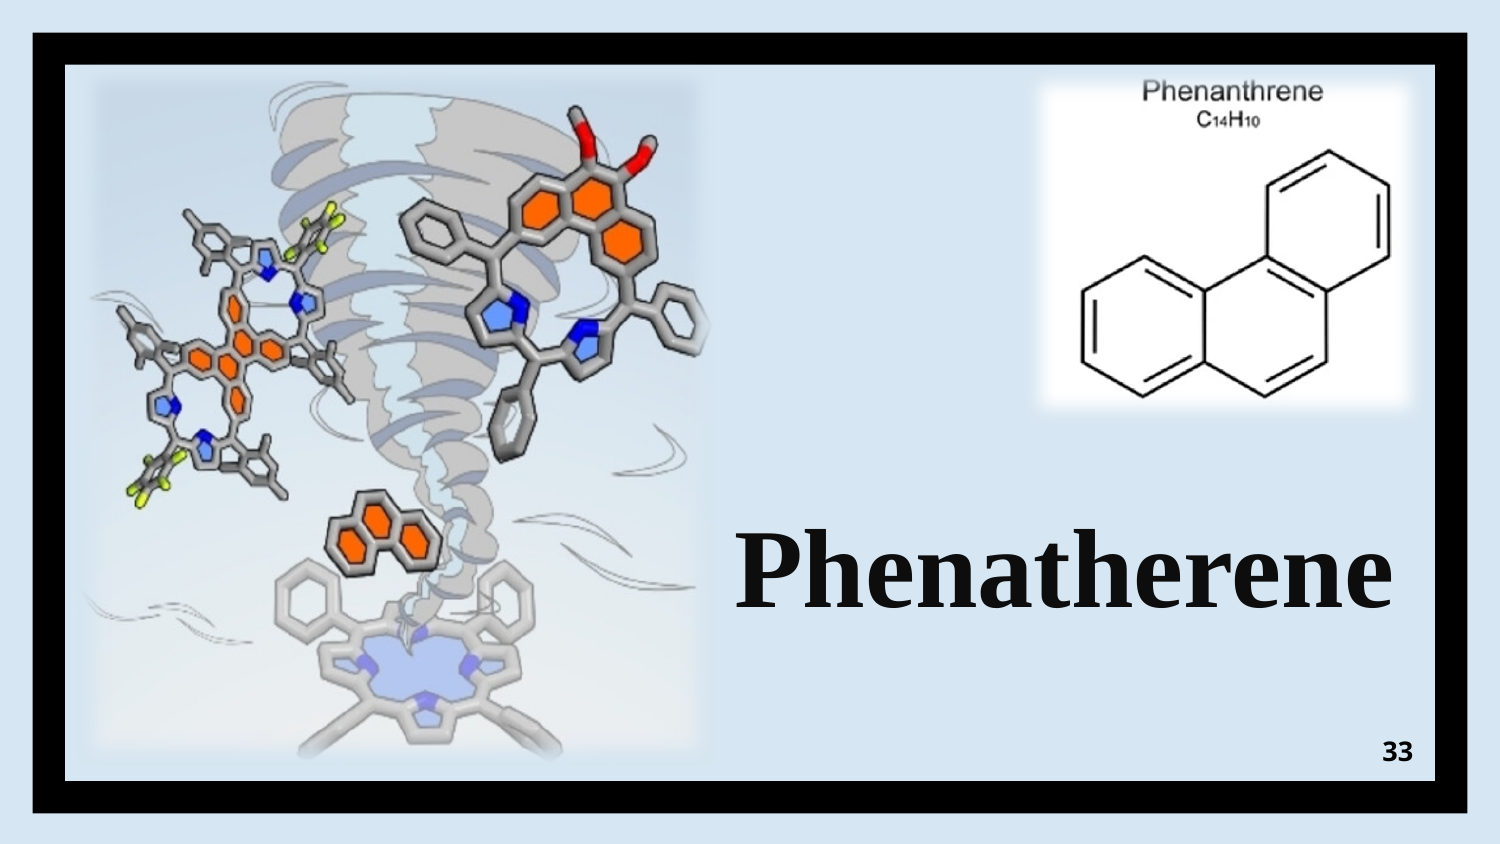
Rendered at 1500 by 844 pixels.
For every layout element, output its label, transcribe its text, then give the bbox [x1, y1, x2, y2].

picture [76, 61, 715, 767]
title Phenatherene [719, 504, 1453, 645]
picture [1021, 65, 1429, 427]
slide_number 33 [1338, 720, 1429, 786]
